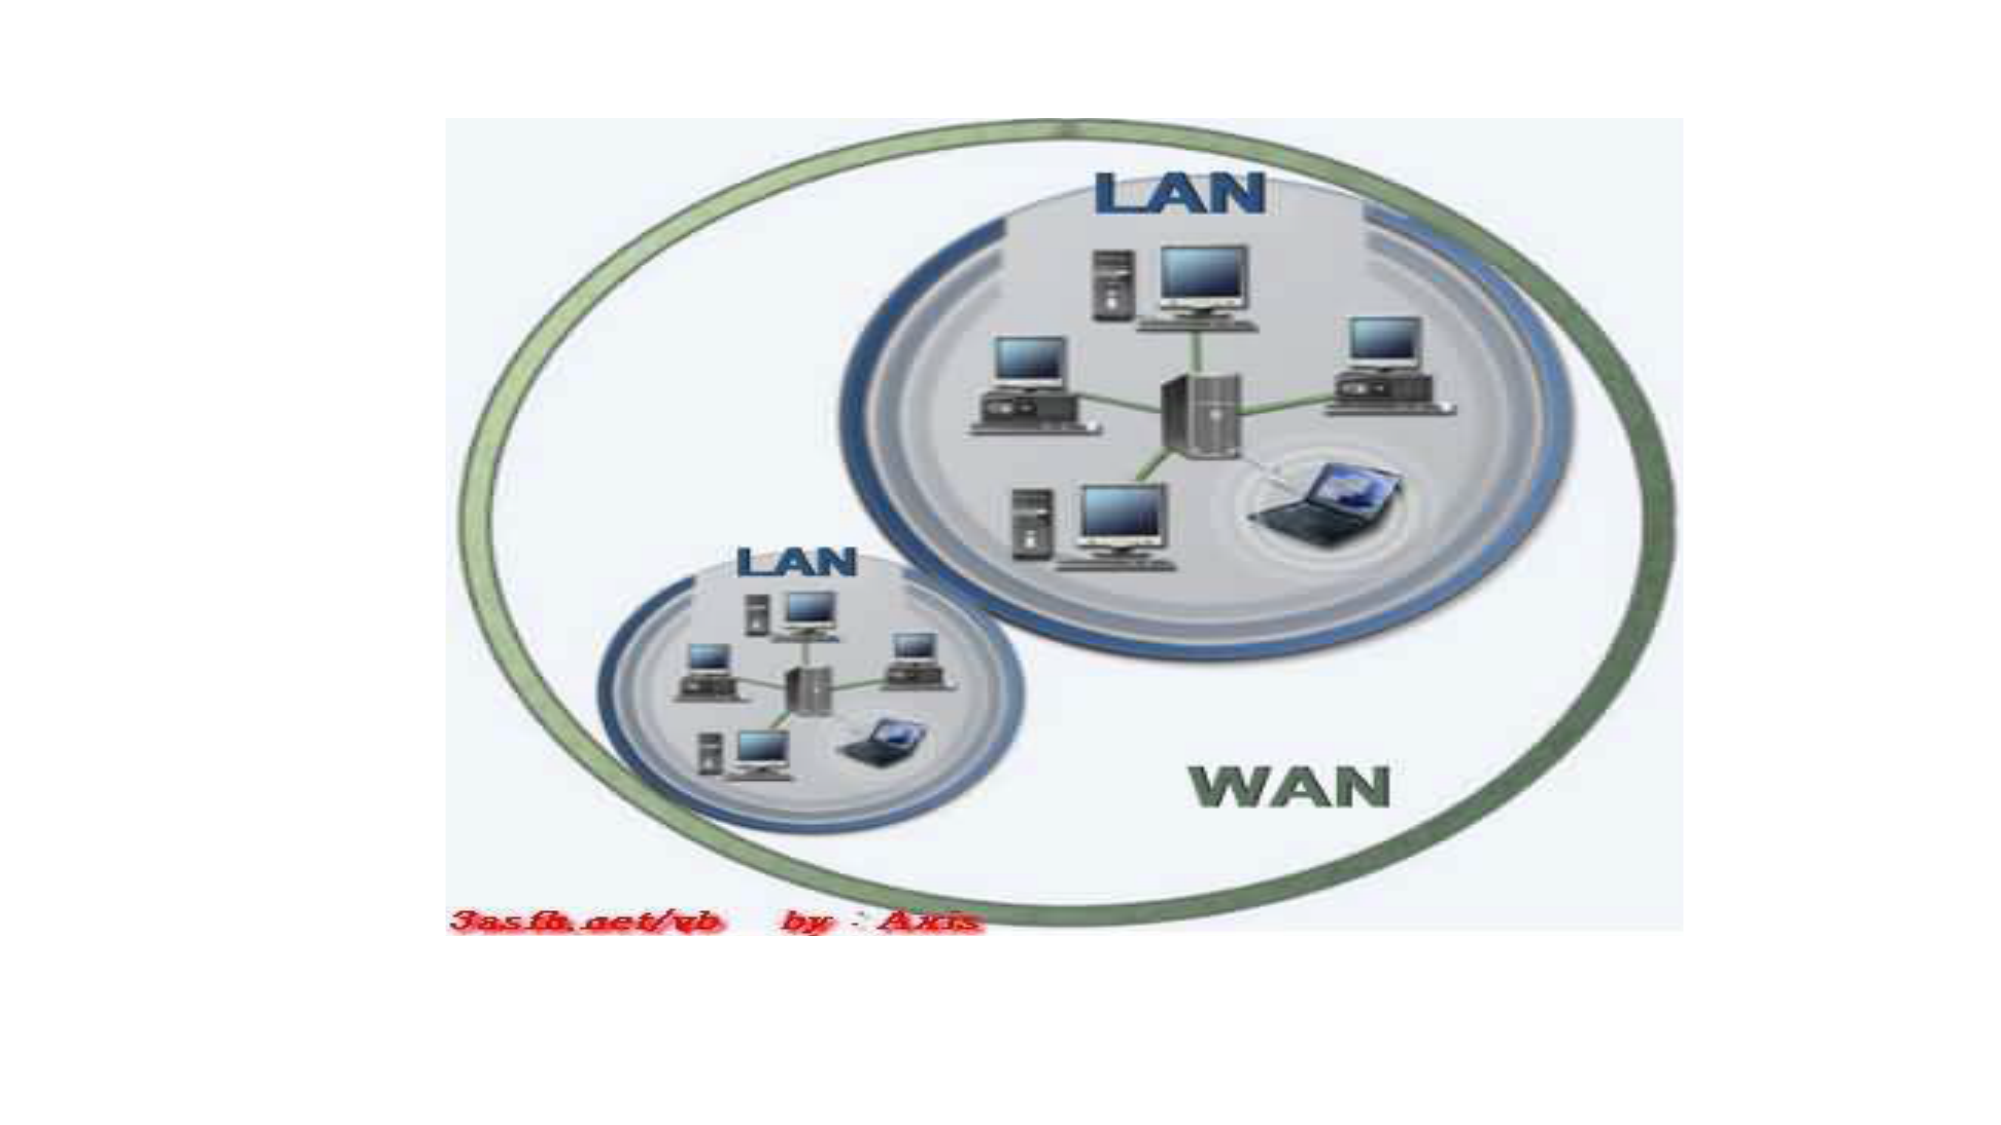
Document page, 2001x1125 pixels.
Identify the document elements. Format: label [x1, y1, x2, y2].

picture [445, 118, 1684, 936]
